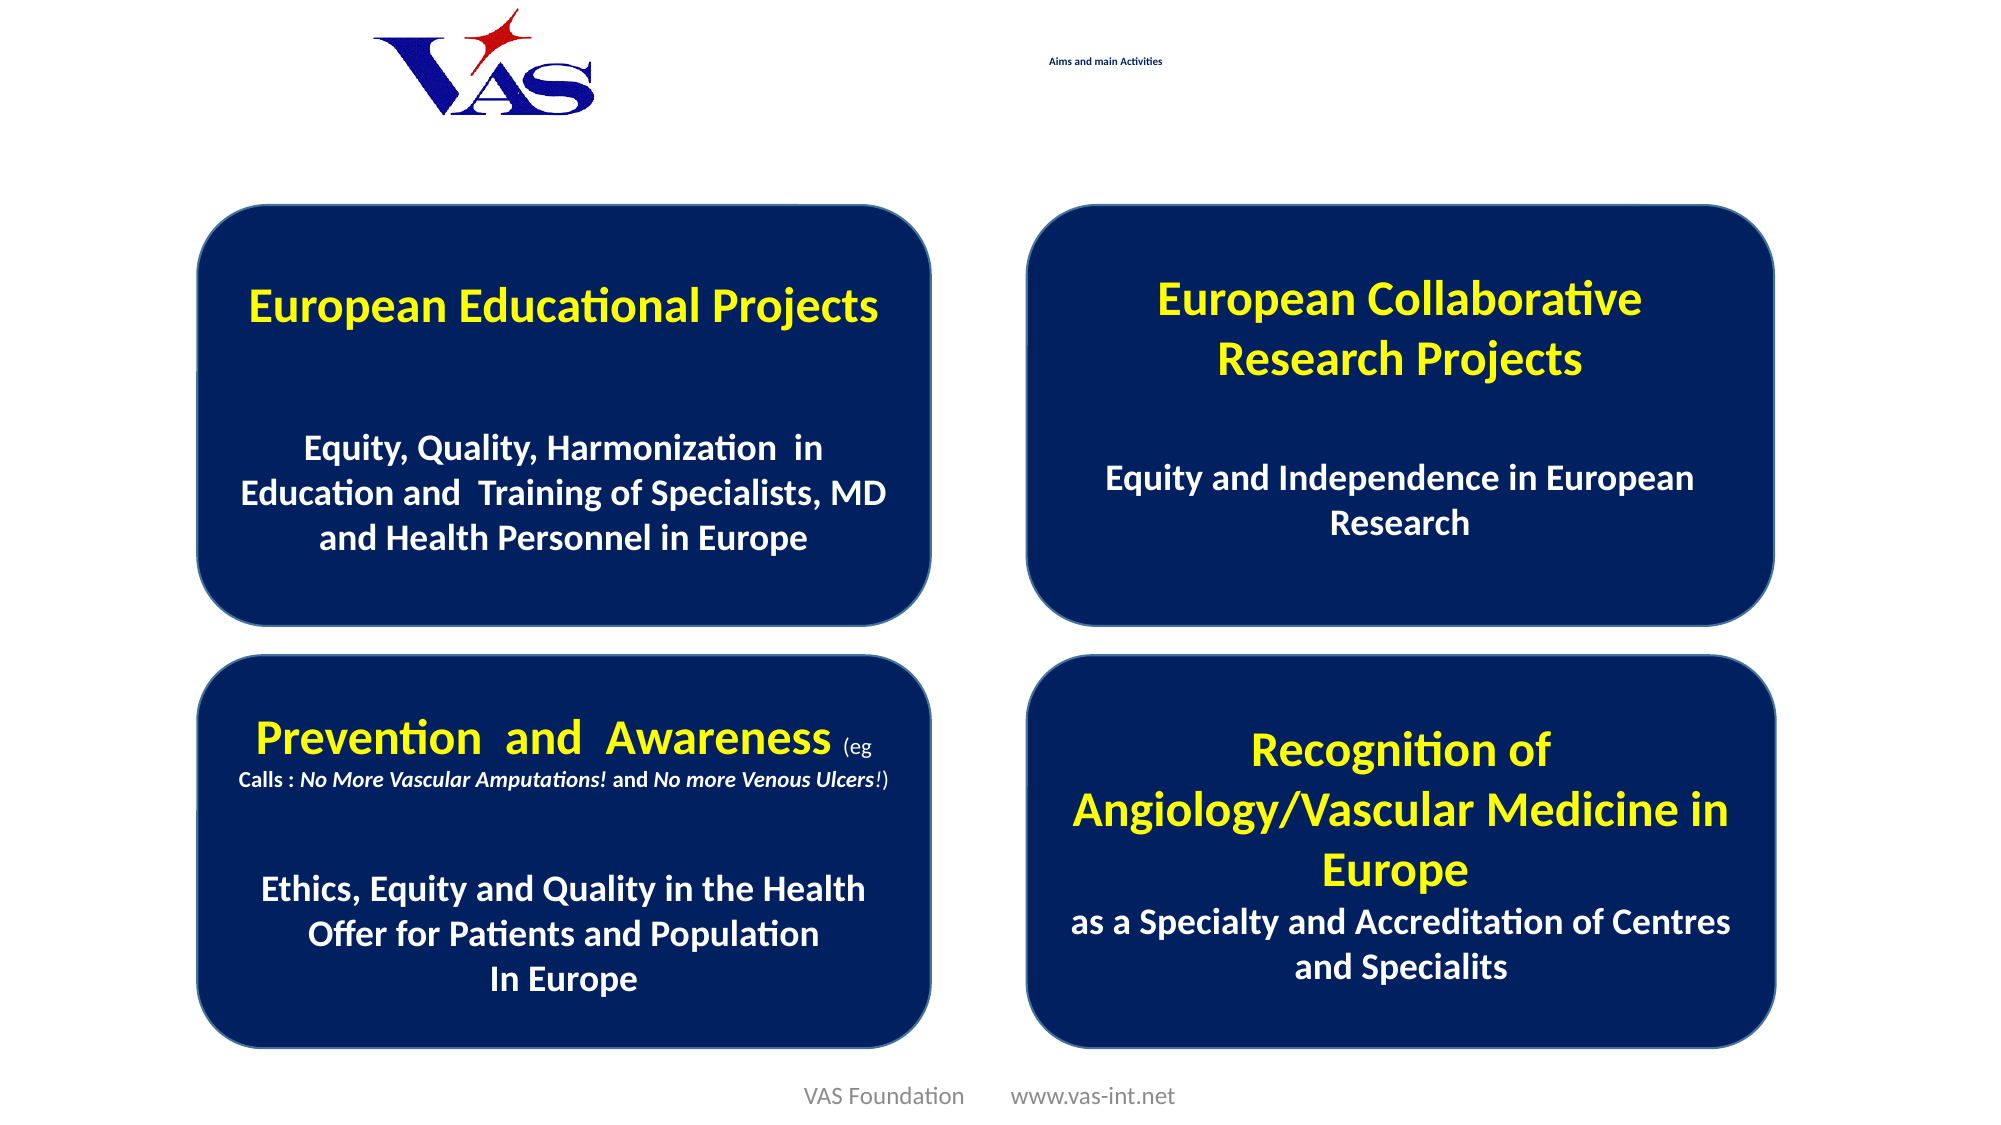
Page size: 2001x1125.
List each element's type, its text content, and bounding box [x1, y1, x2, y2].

footer VAS Foundation www.vas-int.net [652, 1065, 1328, 1125]
title Aims and main Activities [293, 0, 1919, 127]
text_box European Educational Projects Equity, Quality, Harmonization in Education and Training of Specialists, MD and Health Personnel in Europe [196, 203, 932, 627]
picture [373, 8, 601, 119]
text_box European Collaborative Research Projects Equity and Independence in European Research [1025, 203, 1776, 627]
text_box Recognition of Angiology/Vascular Medicine in Europe as a Specialty and Accreditation of Centres and Specialits [1025, 654, 1777, 1050]
text_box Prevention and Awareness (eg Calls : No More Vascular Amputations! and No more Venous Ulcers!) Ethics, Equity and Quality in the Health Offer for Patients and Population In Europe [196, 654, 932, 1050]
